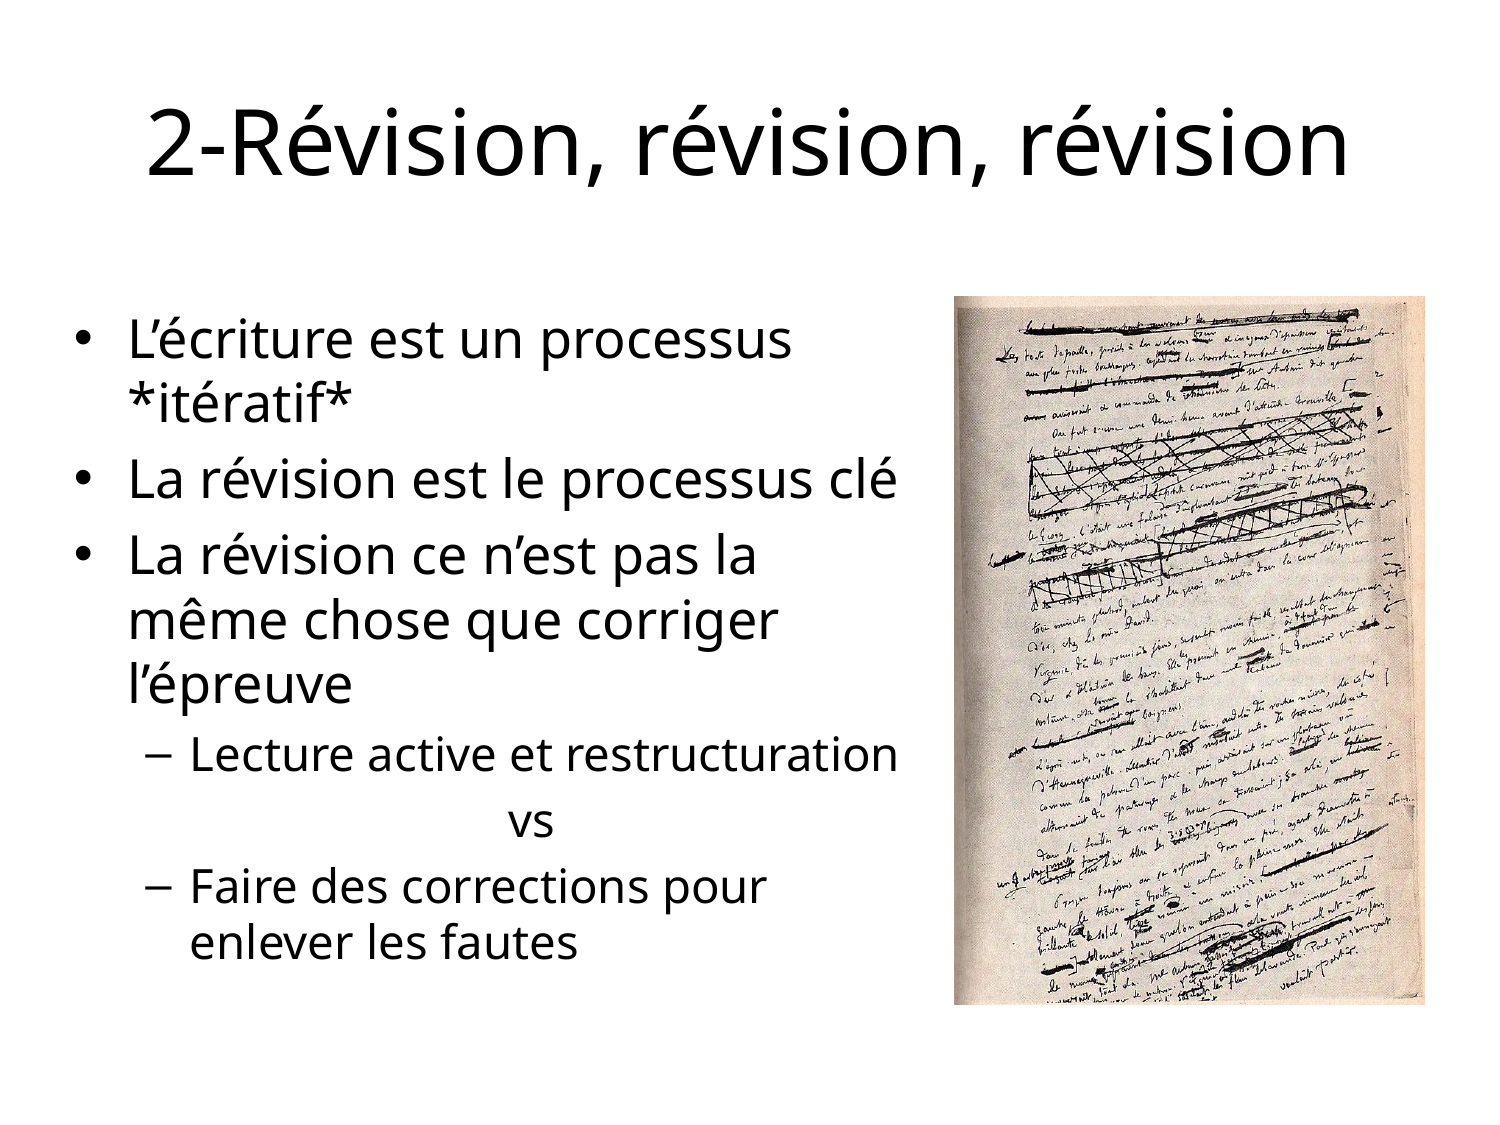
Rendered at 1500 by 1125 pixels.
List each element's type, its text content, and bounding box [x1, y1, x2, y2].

list L’écriture est un processus *itératif* La révision est le processus clé La révision ce n’est pas la même chose que corriger l’épreuve Lecture active et restructuration vs Faire des corrections pour enlever les fautes [58, 296, 934, 1039]
picture [953, 296, 1426, 1006]
title 2-Révision, révision, révision [75, 45, 1425, 233]
